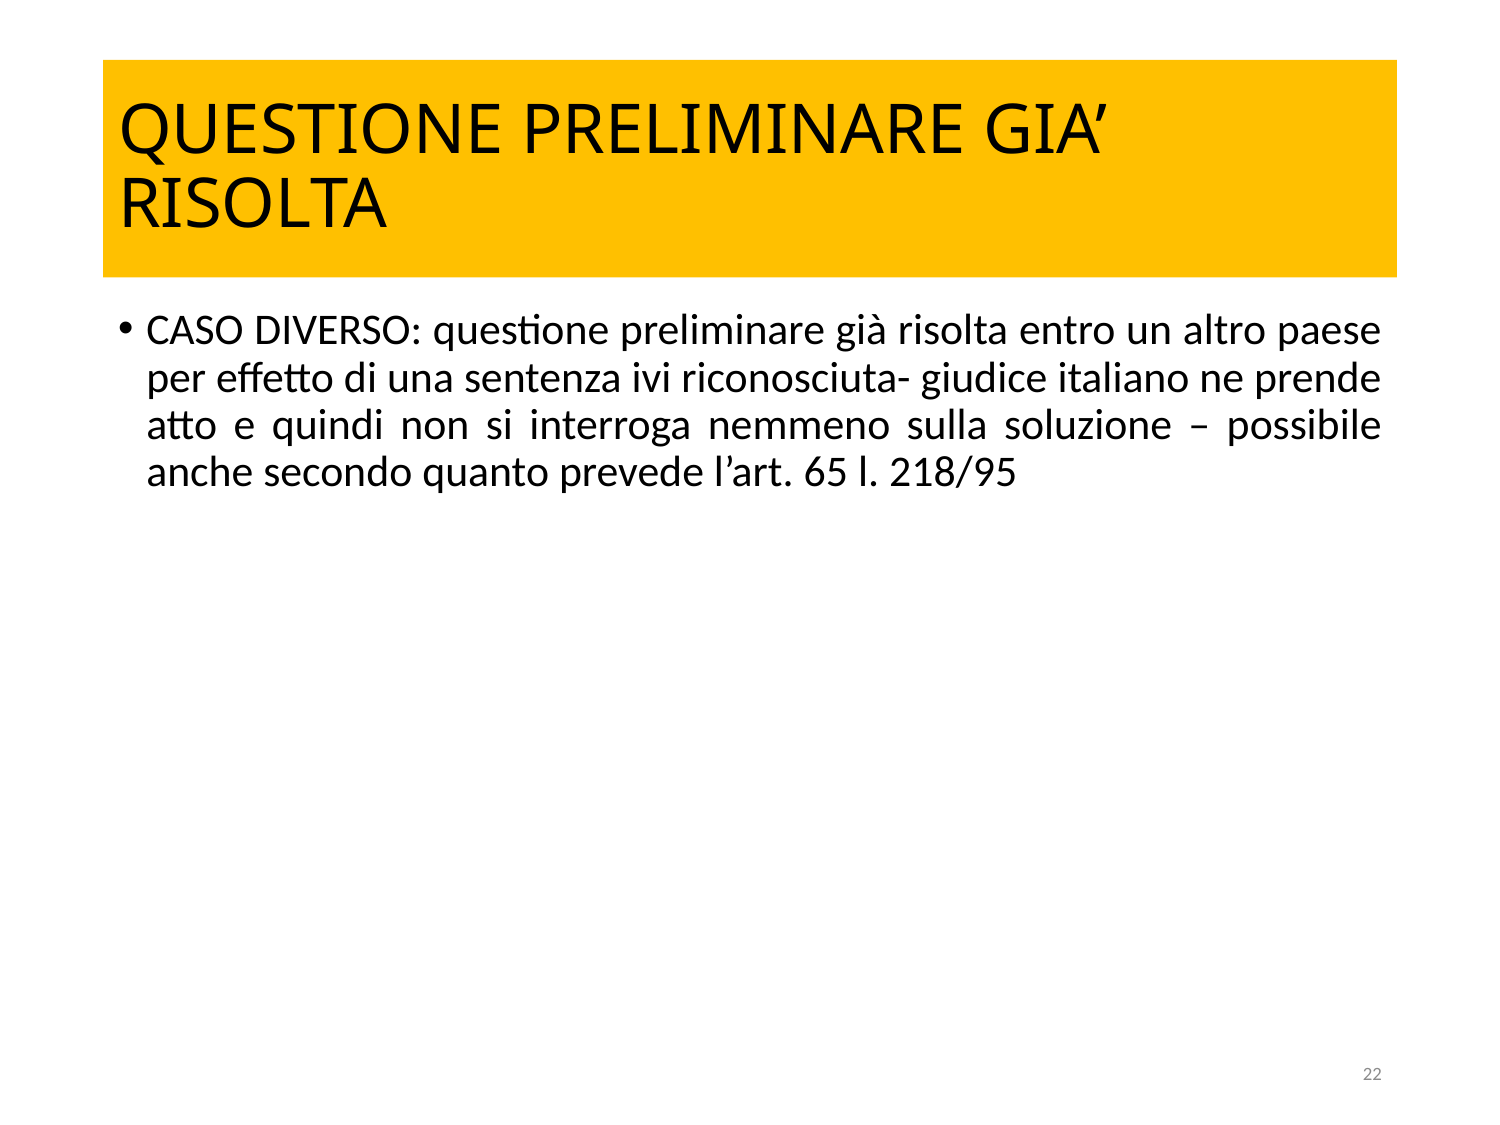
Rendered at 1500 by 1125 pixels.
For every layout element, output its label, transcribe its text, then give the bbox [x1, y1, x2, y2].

list CASO DIVERSO: questione preliminare già risolta entro un altro paese per effetto di una sentenza ivi riconosciuta- giudice italiano ne prende atto e quindi non si interroga nemmeno sulla soluzione – possibile anche secondo quanto prevede l’art. 65 l. 218/95 [103, 299, 1397, 1014]
title QUESTIONE PRELIMINARE GIA’ RISOLTA [103, 59, 1397, 278]
slide_number 22 [1059, 1042, 1397, 1103]
